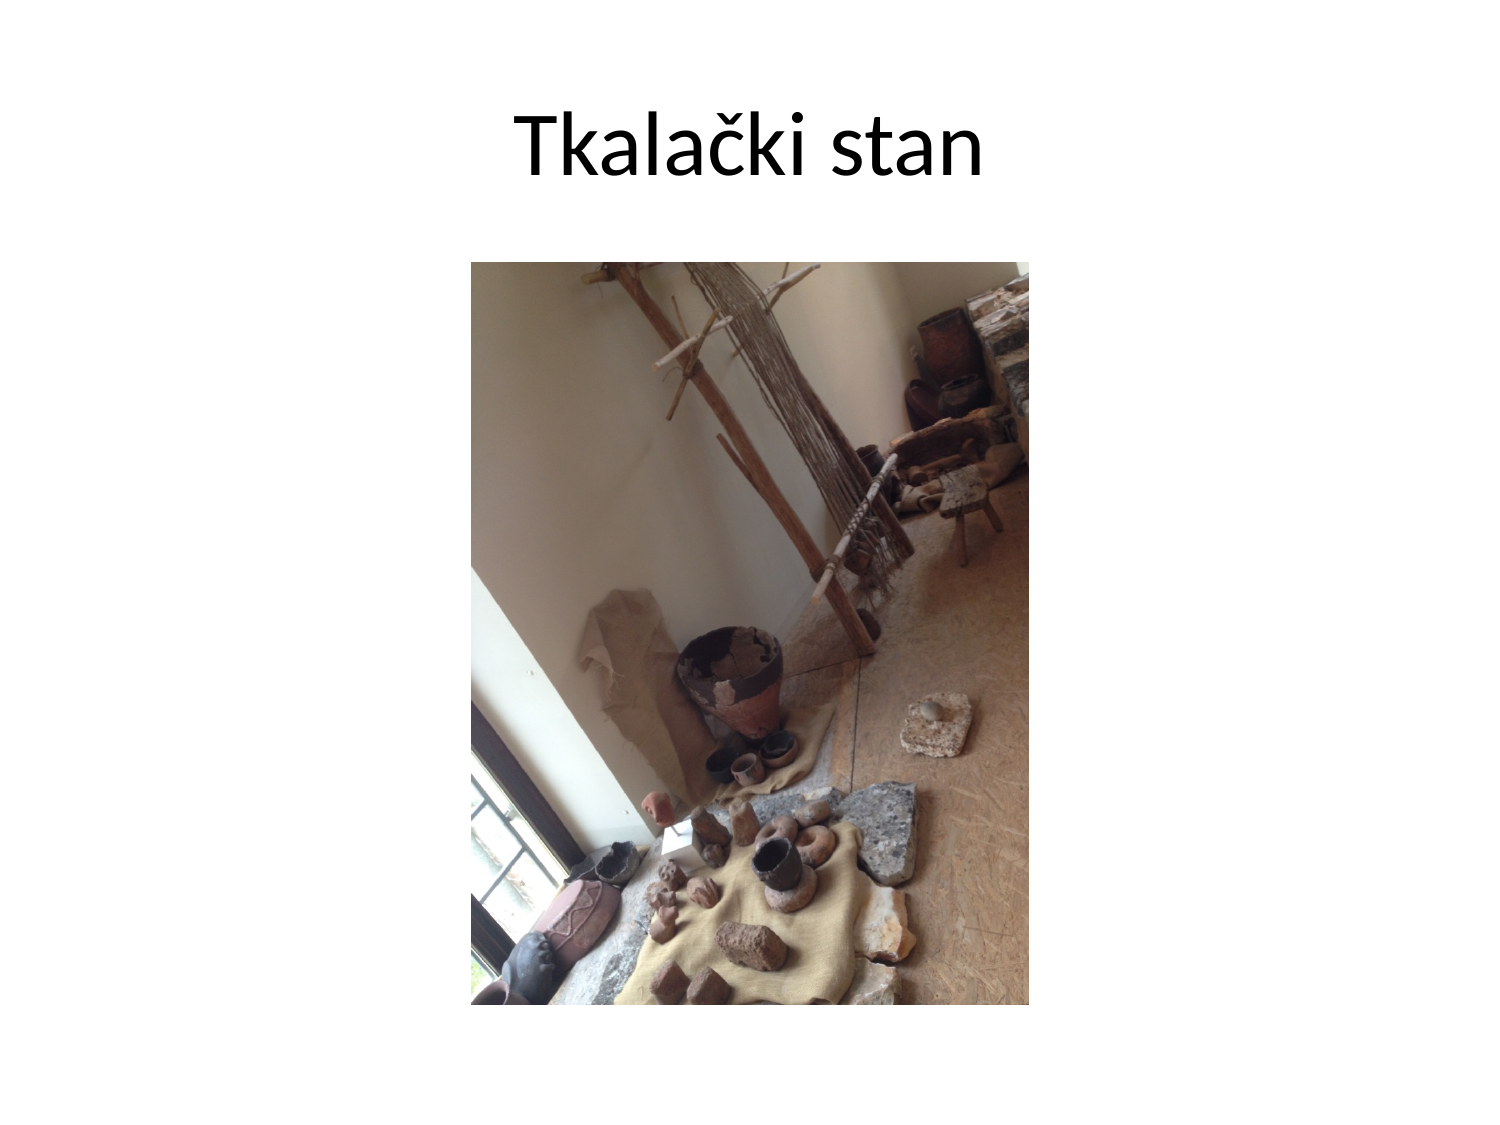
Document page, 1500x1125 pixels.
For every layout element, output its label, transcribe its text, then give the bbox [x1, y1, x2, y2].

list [471, 262, 1029, 1006]
title Tkalački stan [75, 45, 1425, 233]
